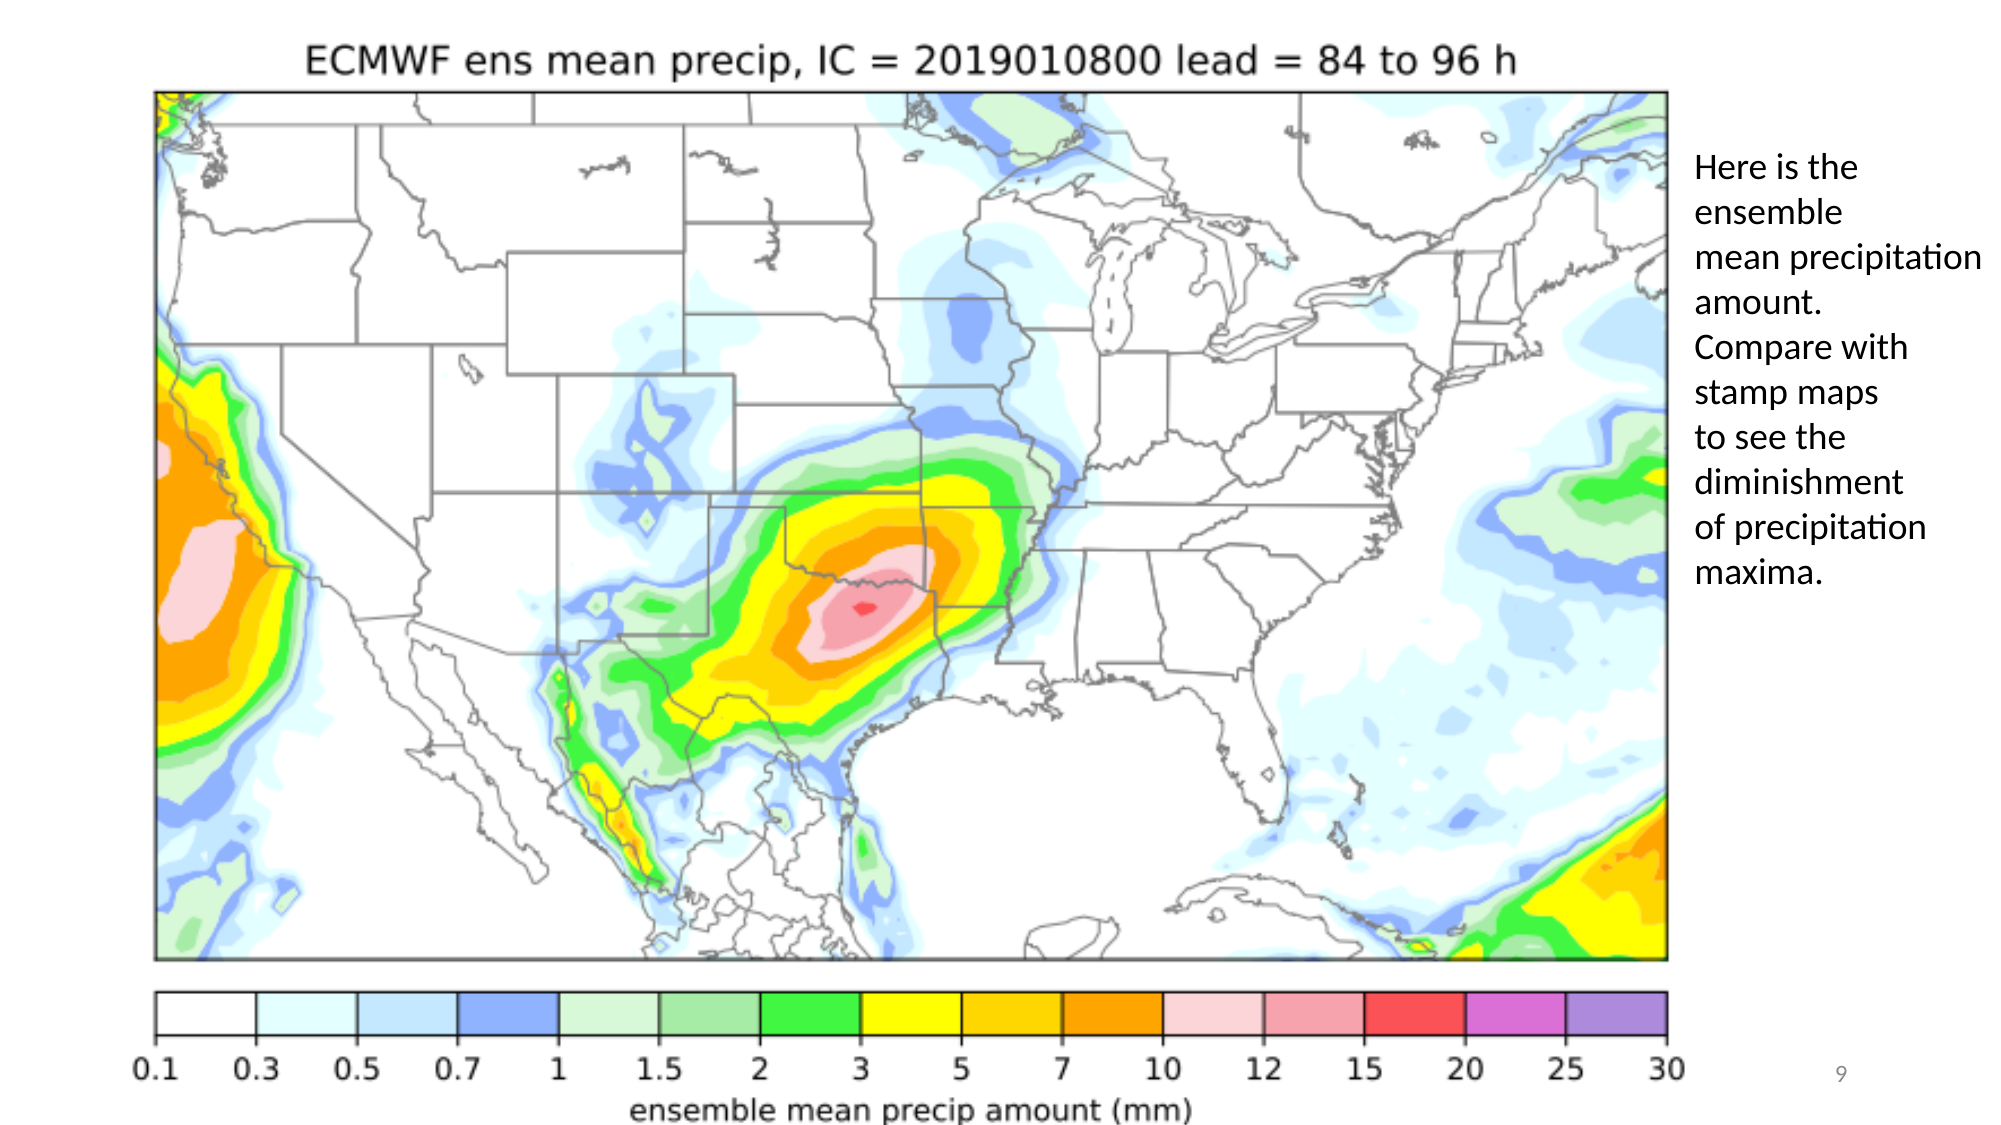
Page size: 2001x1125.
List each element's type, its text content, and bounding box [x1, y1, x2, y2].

text_box Here is the ensemble mean precipitation amount. Compare with stamp maps to see the diminishment of precipitation maxima. [1733, 134, 1998, 600]
slide_number 9 [1733, 1042, 1863, 1103]
picture [0, 0, 1733, 1125]
